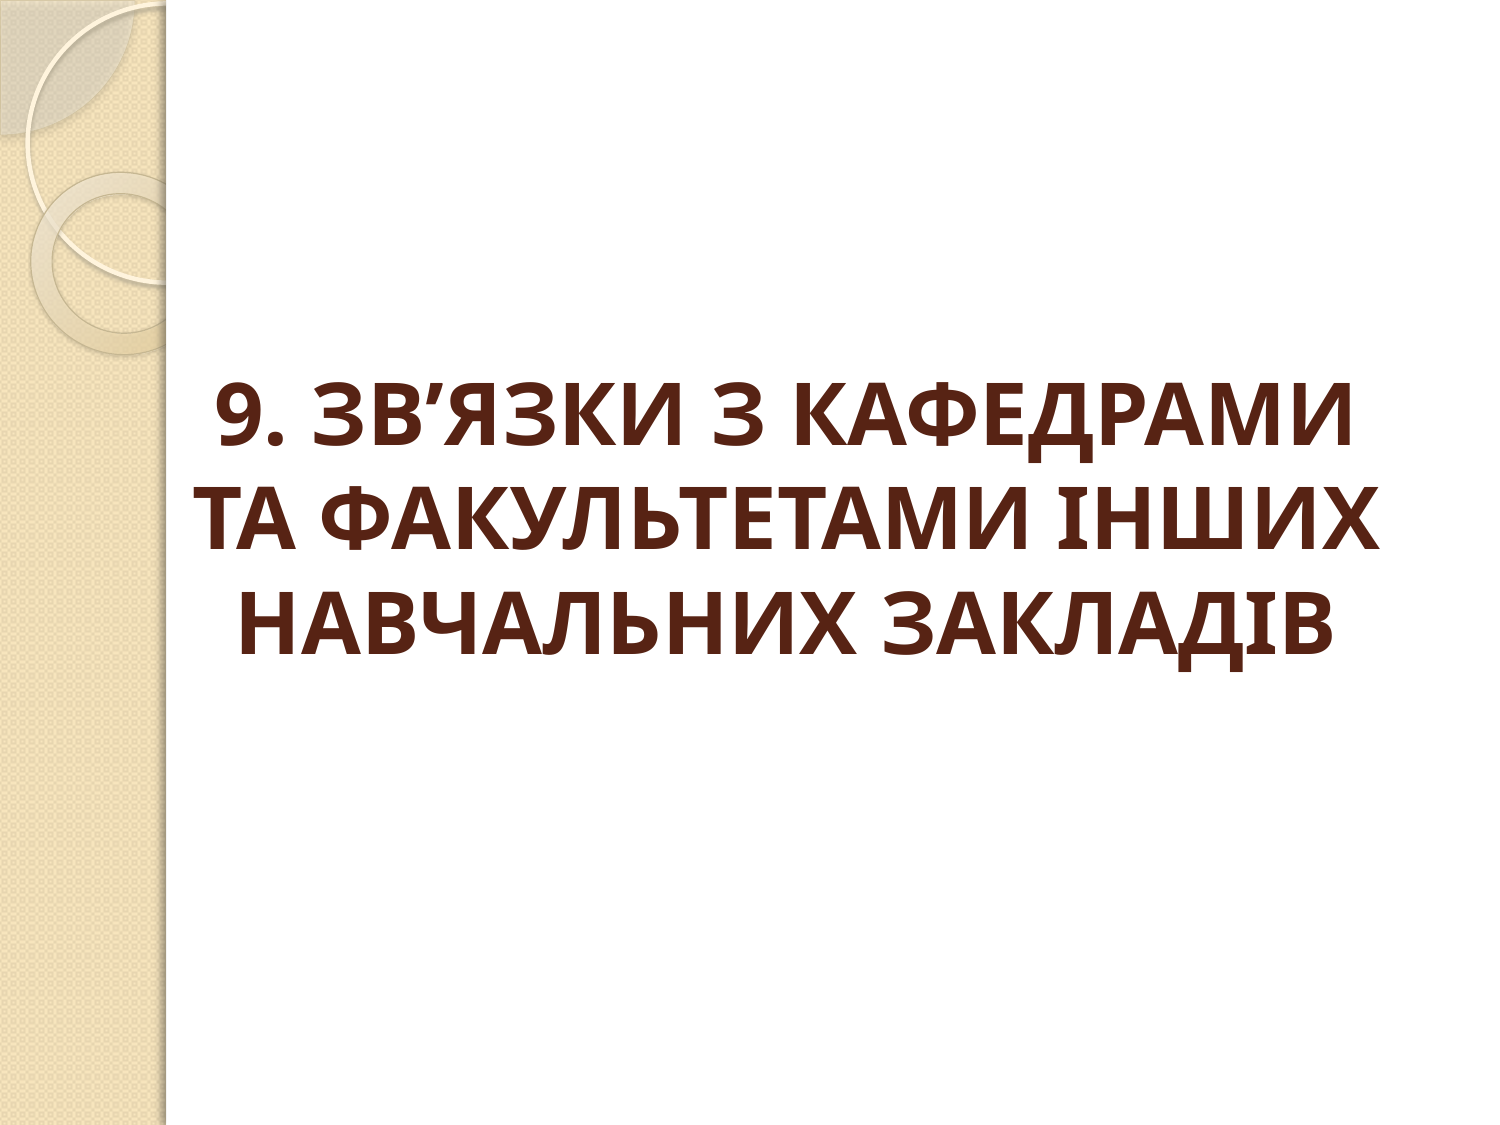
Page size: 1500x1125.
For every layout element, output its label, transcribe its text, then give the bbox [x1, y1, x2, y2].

title 9. ЗВ’ЯЗКИ З КАФЕДРАМИ ТА ФАКУЛЬТЕТАМИ ІНШИХ НАВЧАЛЬНИХ ЗАКЛАДІВ [171, 349, 1402, 681]
